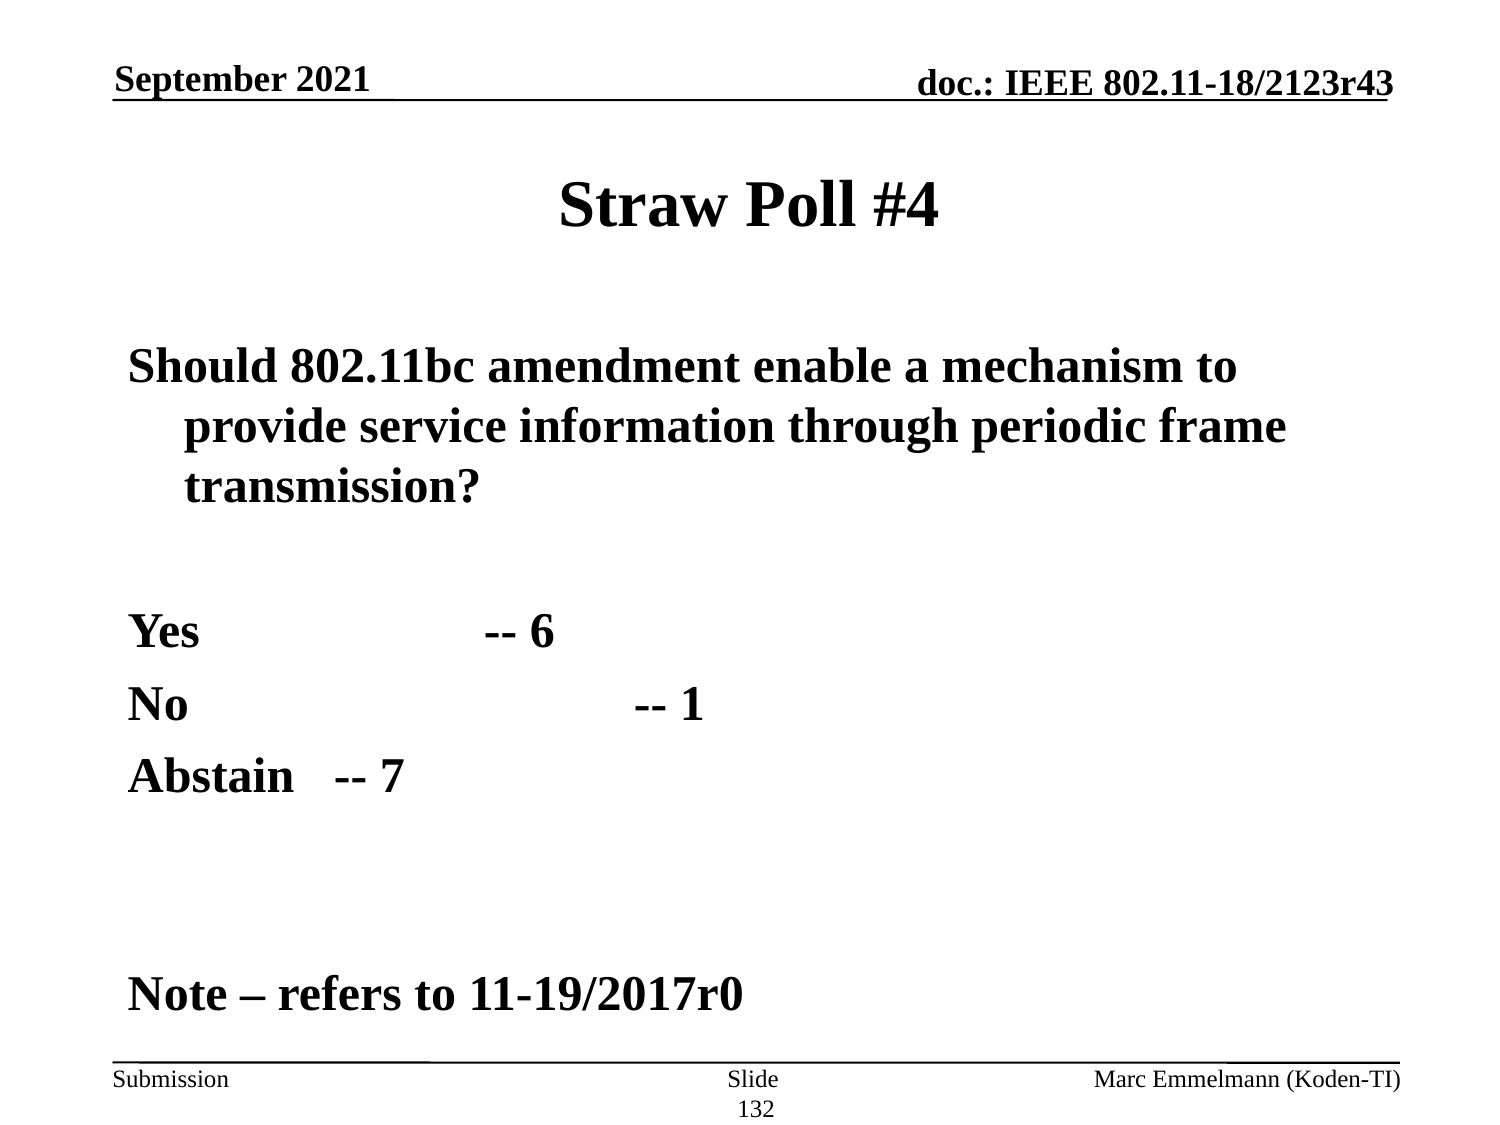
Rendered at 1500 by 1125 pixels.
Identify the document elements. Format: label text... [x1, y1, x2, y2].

slide_number Slide 132 [712, 1061, 800, 1123]
list Should 802.11bc amendment enable a mechanism to provide service information through periodic frame transmission? Yes -- 6 No -- 1 Abstain -- 7 Note – refers to 11-19/2017r0 [112, 324, 1388, 1000]
footer Marc Emmelmann (Koden-TI) [878, 1061, 1402, 1093]
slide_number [114, 54, 423, 100]
title Straw Poll #4 [112, 112, 1388, 288]
